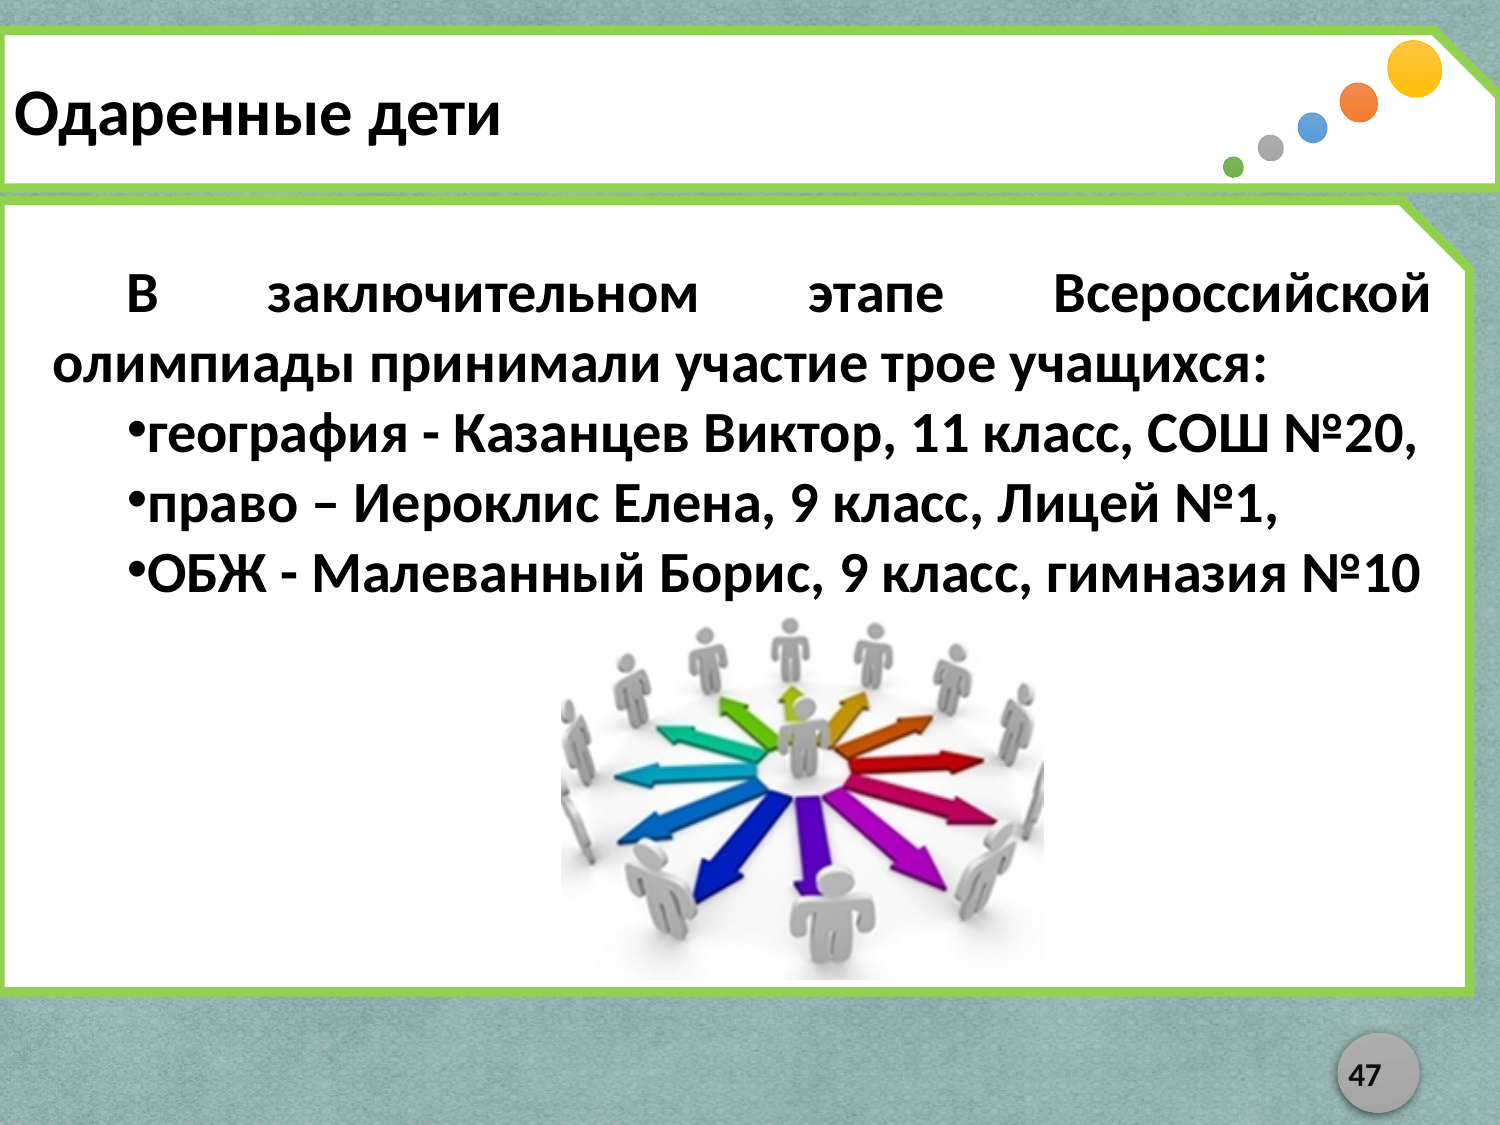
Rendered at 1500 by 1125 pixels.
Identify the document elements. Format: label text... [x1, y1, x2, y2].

text_box [0, 199, 1471, 993]
text_box Одаренные дети [0, 61, 1500, 156]
picture [560, 612, 1044, 980]
picture [0, 190, 1500, 1125]
text_box [0, 156, 1500, 190]
text_box В заключительном этапе Всероссийской олимпиады принимали участие трое учащихся: география - Казанцев Виктор, 11 класс, СОШ №20, право – Иероклис Елена, 9 класс, Лицей №1, ОБЖ - Малеванный Борис, 9 класс, гимназия №10 [37, 246, 1448, 612]
slide_number 47 [1059, 1042, 1397, 1103]
text_box [0, 29, 1466, 61]
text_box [1207, 77, 1449, 135]
text_box [1351, 1032, 1420, 1113]
picture [0, 0, 1500, 61]
